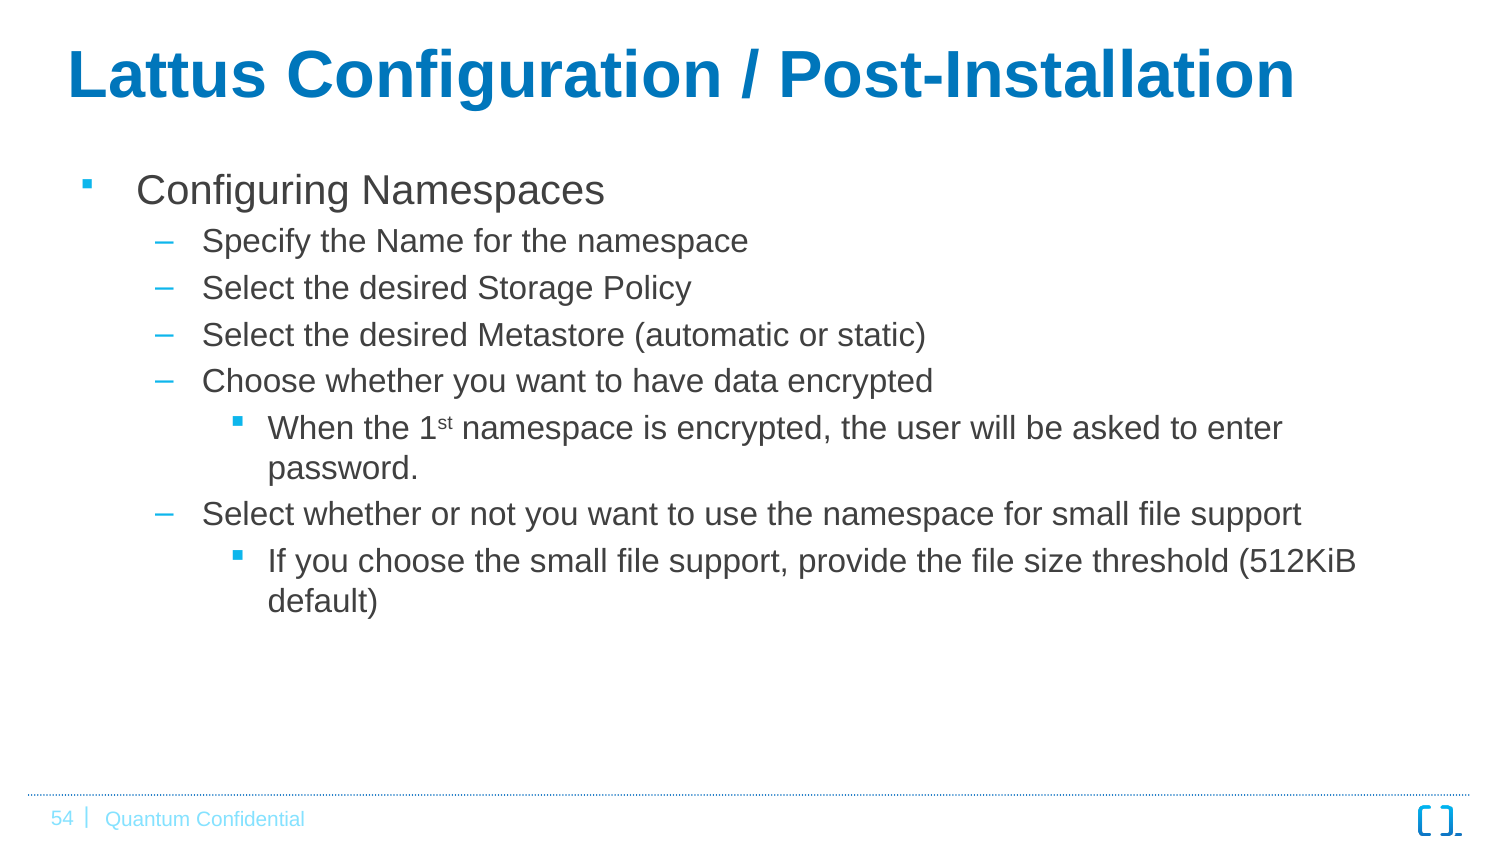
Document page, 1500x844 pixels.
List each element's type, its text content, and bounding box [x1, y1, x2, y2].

picture [1418, 805, 1462, 836]
list Configuring Namespaces Specify the Name for the namespace Select the desired Storage Policy Select the desired Metastore (automatic or static) Choose whether you want to have data encrypted When the 1st namespace is encrypted, the user will be asked to enter password. Select whether or not you want to use the namespace for small file support If you choose the small file support, provide the file size threshold (512KiB default) [64, 155, 1413, 743]
title Lattus Configuration / Post-Installation [52, 31, 1413, 111]
